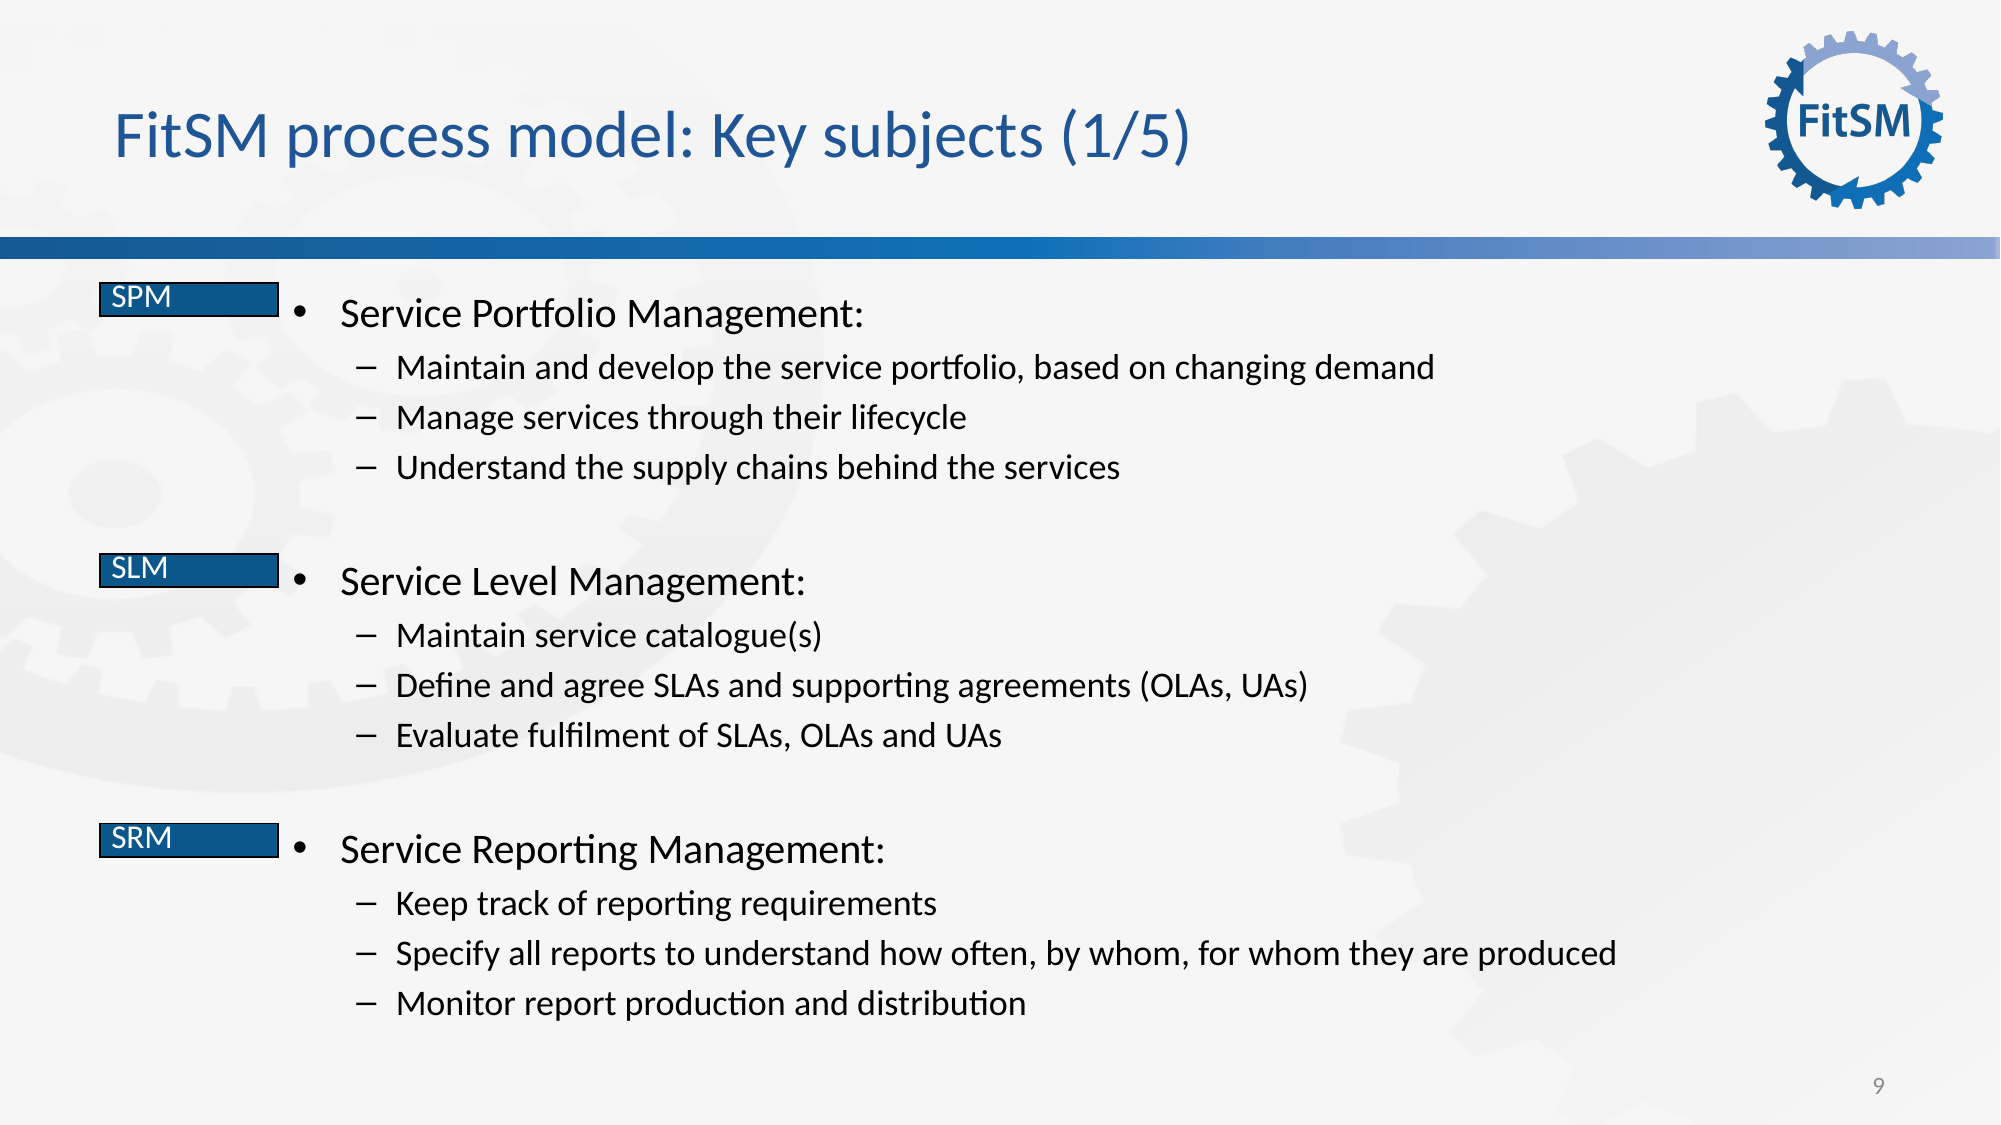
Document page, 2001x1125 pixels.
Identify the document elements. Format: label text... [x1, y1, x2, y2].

table_header SPM [101, 284, 277, 315]
list Service Portfolio Management: Maintain and develop the service portfolio, based on changing demand Manage services through their lifecycle Understand the supply chains behind the services Service Level Management: Maintain service catalogue(s) Define and agree SLAs and supporting agreements (OLAs, UAs) Evaluate fulfilment of SLAs, OLAs and UAs Service Reporting Management: Keep track of reporting requirements Specify all reports to understand how often, by whom, for whom they are produced Monitor report production and distribution [277, 278, 1917, 1038]
picture [0, 0, 2000, 1125]
table_header SRM [101, 824, 277, 856]
slide_number 9 [1433, 1054, 1900, 1115]
title FitSM process model: Key subjects (1/5) [99, 45, 1586, 217]
table_header SLM [101, 555, 277, 586]
